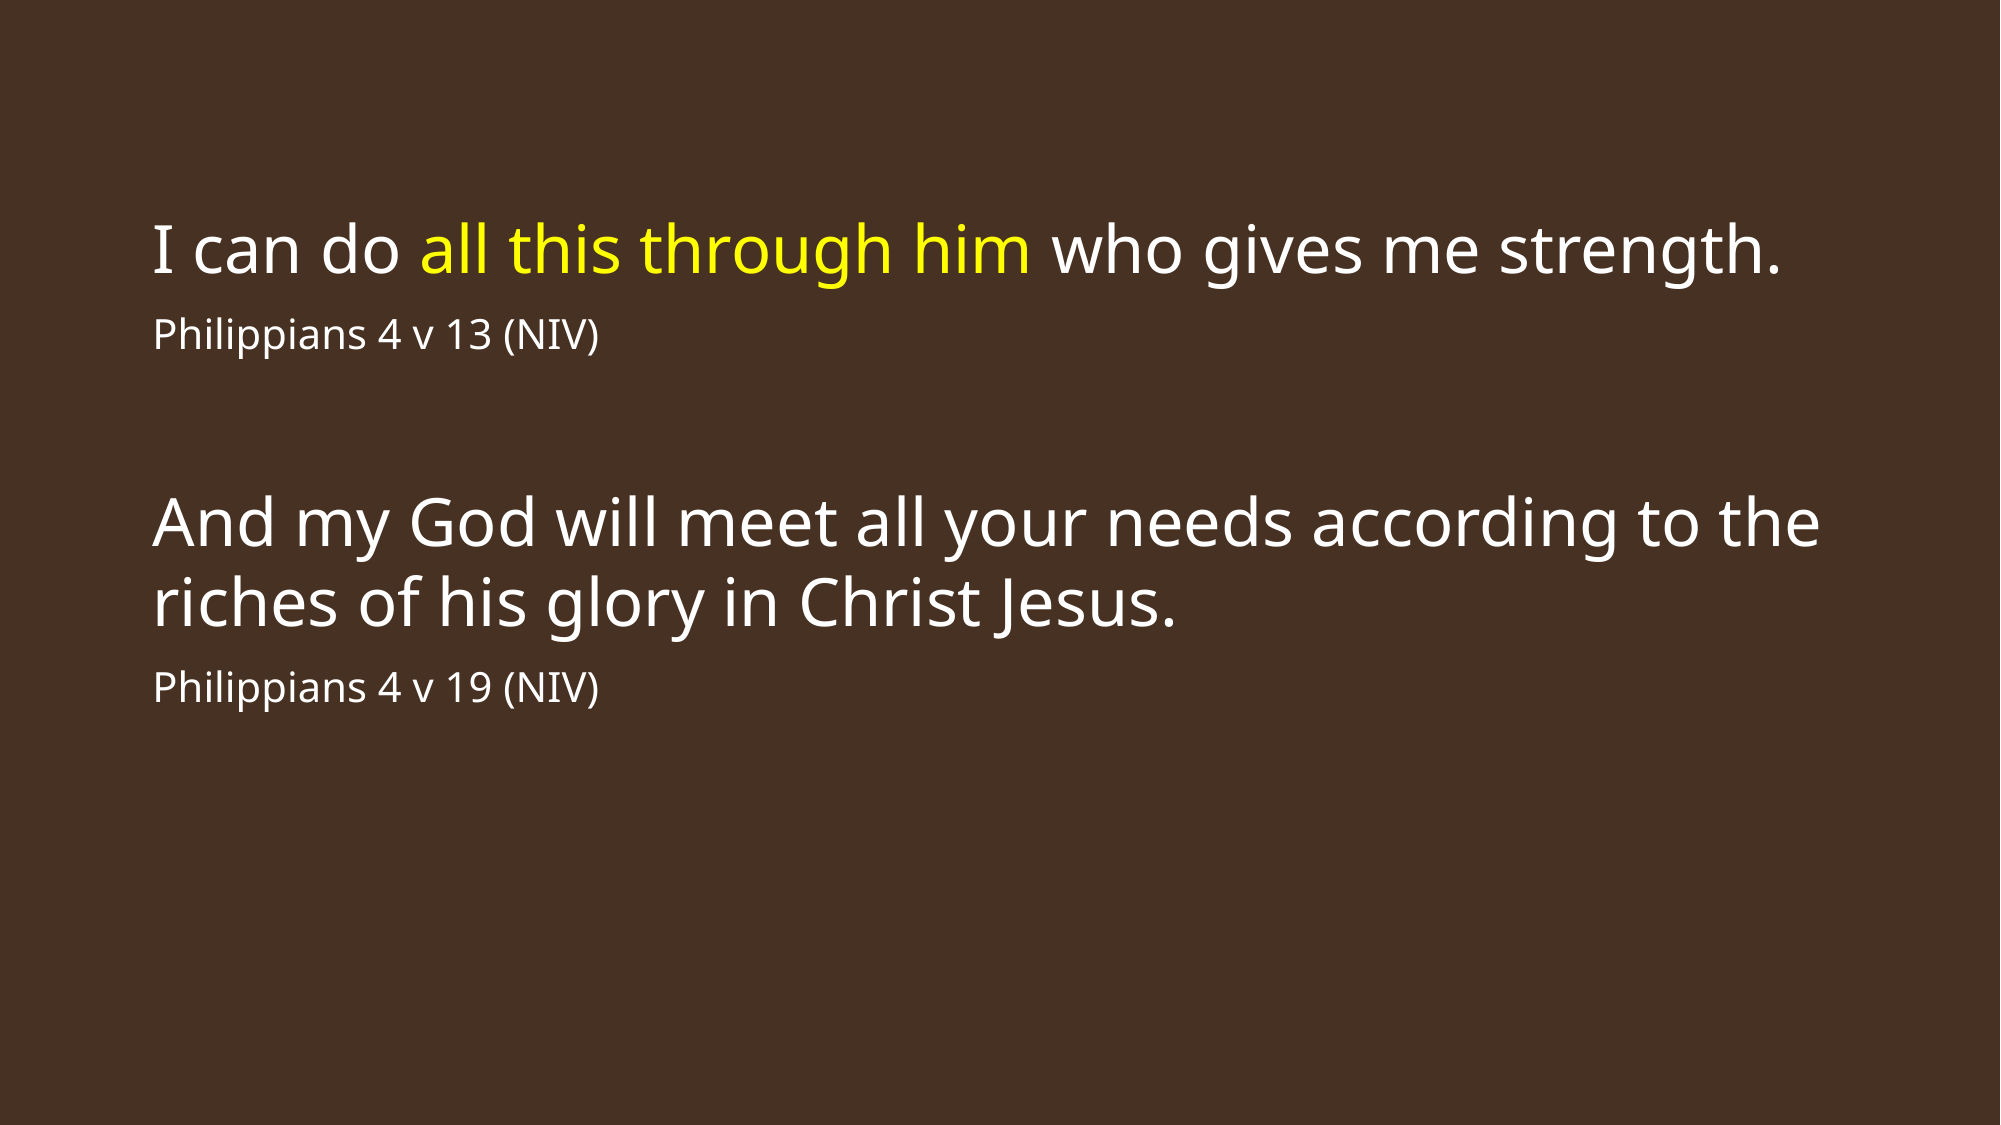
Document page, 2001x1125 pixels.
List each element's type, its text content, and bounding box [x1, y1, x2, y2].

list I can do all this through him who gives me strength. Philippians 4 v 13 (NIV) And my God will meet all your needs according to the riches of his glory in Christ Jesus. Philippians 4 v 19 (NIV) [137, 98, 1863, 1014]
